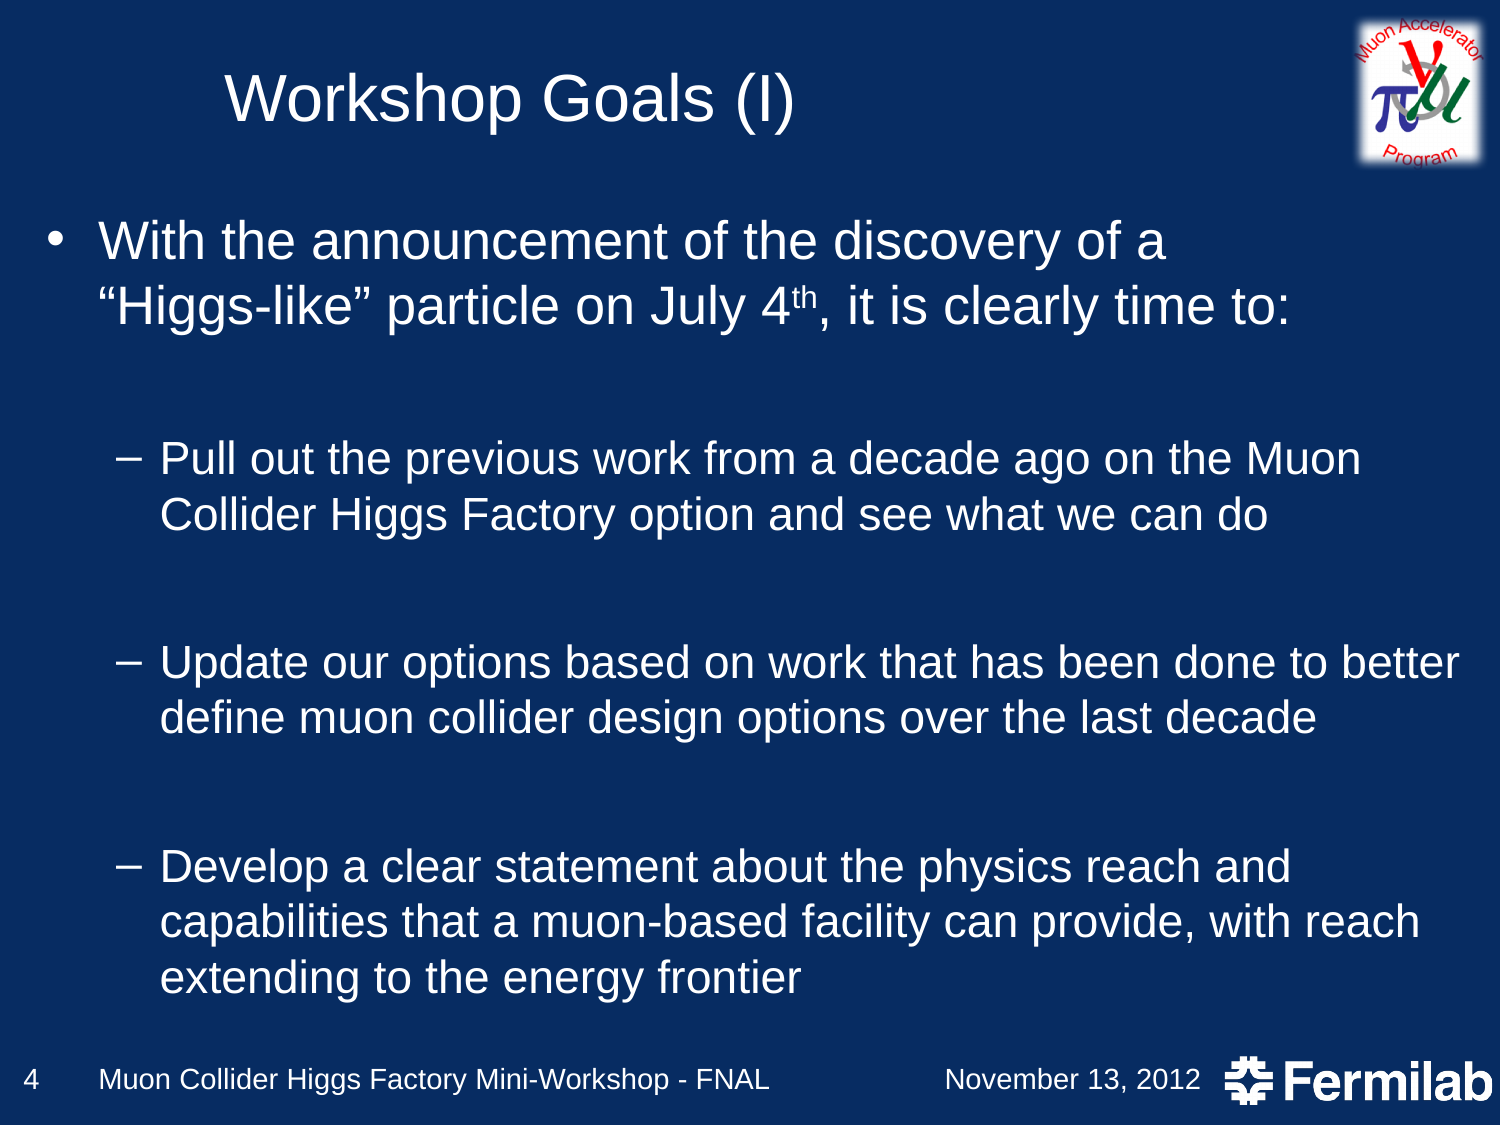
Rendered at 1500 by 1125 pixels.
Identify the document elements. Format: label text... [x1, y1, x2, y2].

footer Muon Collider Higgs Factory Mini-Workshop - FNAL [84, 1047, 965, 1108]
picture [1355, 15, 1488, 171]
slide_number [965, 1048, 1217, 1108]
list With the announcement of the discovery of a “Higgs-like” particle on July 4th, it is clearly time to: Pull out the previous work from a decade ago on the Muon Collider Higgs Factory option and see what we can do Update our options based on work that has been done to better define muon collider design options over the last decade Develop a clear statement about the physics reach and capabilities that a muon-based facility can provide, with reach extending to the energy frontier [31, 197, 1484, 1019]
slide_number 4 [8, 1047, 84, 1108]
title Workshop Goals (I) [209, 17, 1355, 171]
